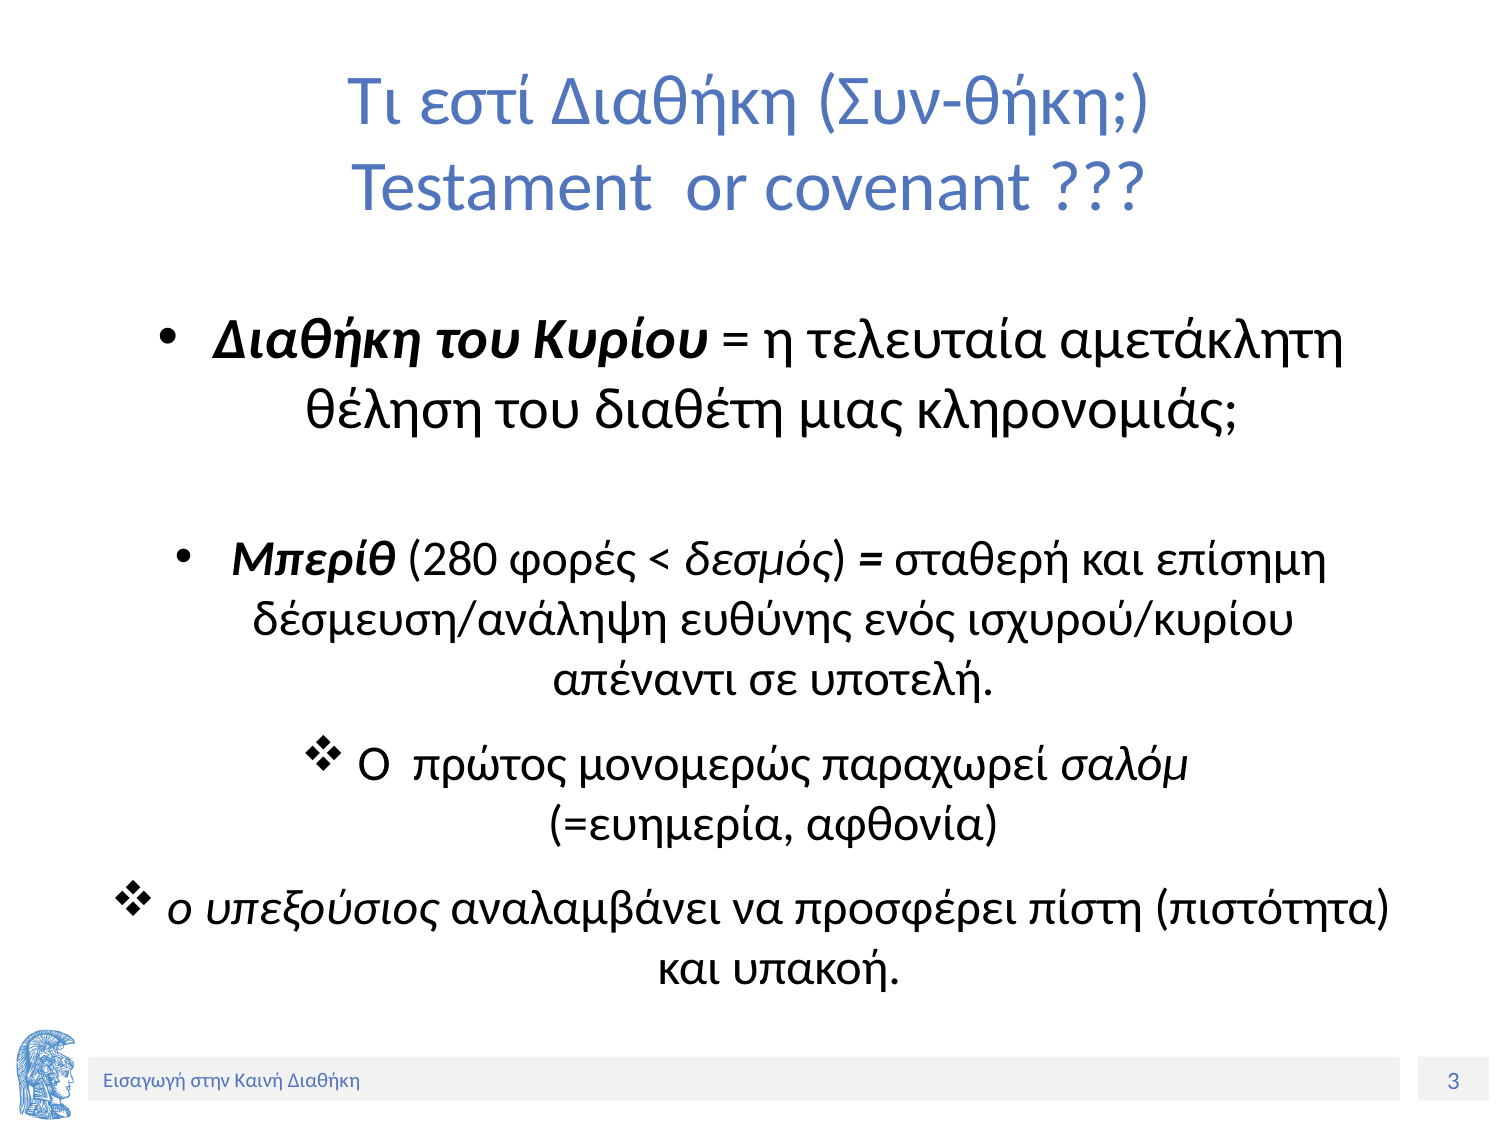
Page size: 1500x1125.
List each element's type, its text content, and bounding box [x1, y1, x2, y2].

list Διαθήκη του Κυρίου = η τελευταία αμετάκλητη θέληση του διαθέτη μιας κληρονομιάς; Μπερίθ (280 φορές < δεσμός) = σταθερή και επίσημη δέσμευση/ανάληψη ευθύνης ενός ισχυρού/κυρίου απέναντι σε υποτελή. O πρώτος μονομερώς παραχωρεί σαλόμ (=ευημερία, αφθονία) ο υπεξούσιος αναλαμβάνει να προσφέρει πίστη (πιστότητα) και υπακοή. [76, 292, 1427, 1035]
picture [9, 1026, 81, 1120]
title Τι εστί Διαθήκη (Συν-θήκη;) Testament or covenant ??? [75, 45, 1425, 233]
